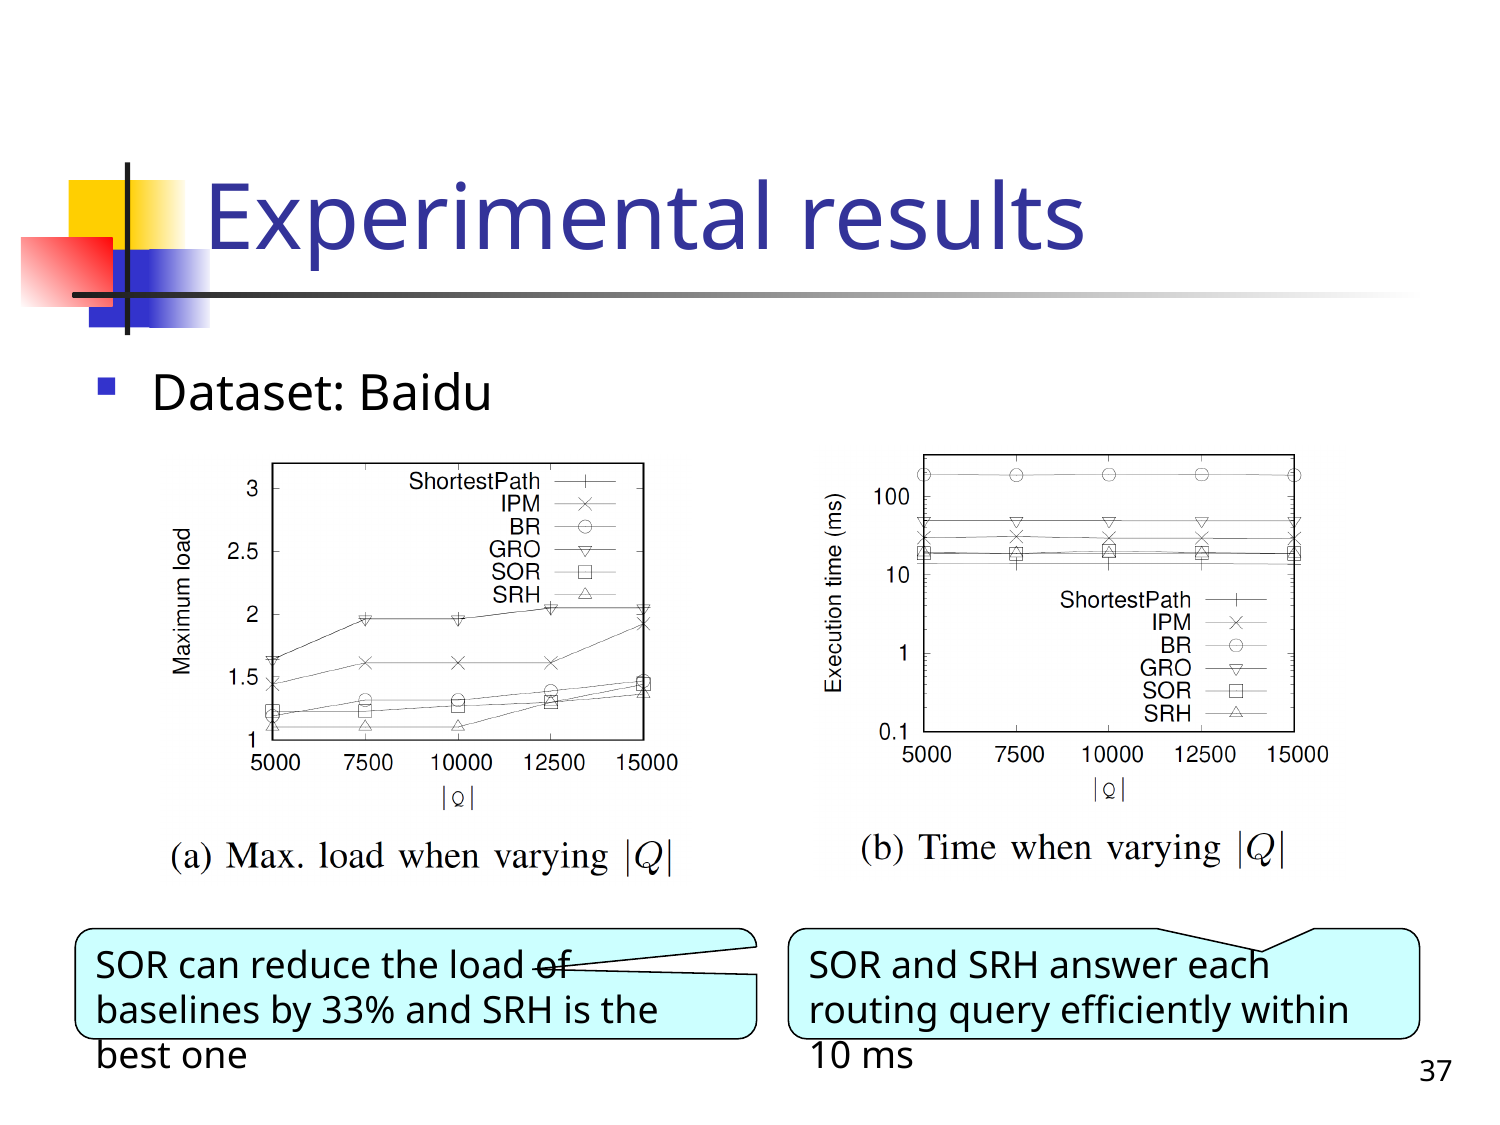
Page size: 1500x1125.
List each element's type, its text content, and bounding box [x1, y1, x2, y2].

text_box SOR and SRH answer each routing query efficiently within 10 ms [788, 928, 1420, 1039]
slide_number 37 [1155, 1024, 1468, 1100]
title Experimental results [188, 35, 1468, 275]
picture [813, 445, 1346, 881]
text_box SOR can reduce the load of baselines by 33% and SRH is the best one [75, 928, 757, 1039]
picture [159, 454, 693, 886]
list Dataset: Baidu [80, 353, 1468, 1031]
